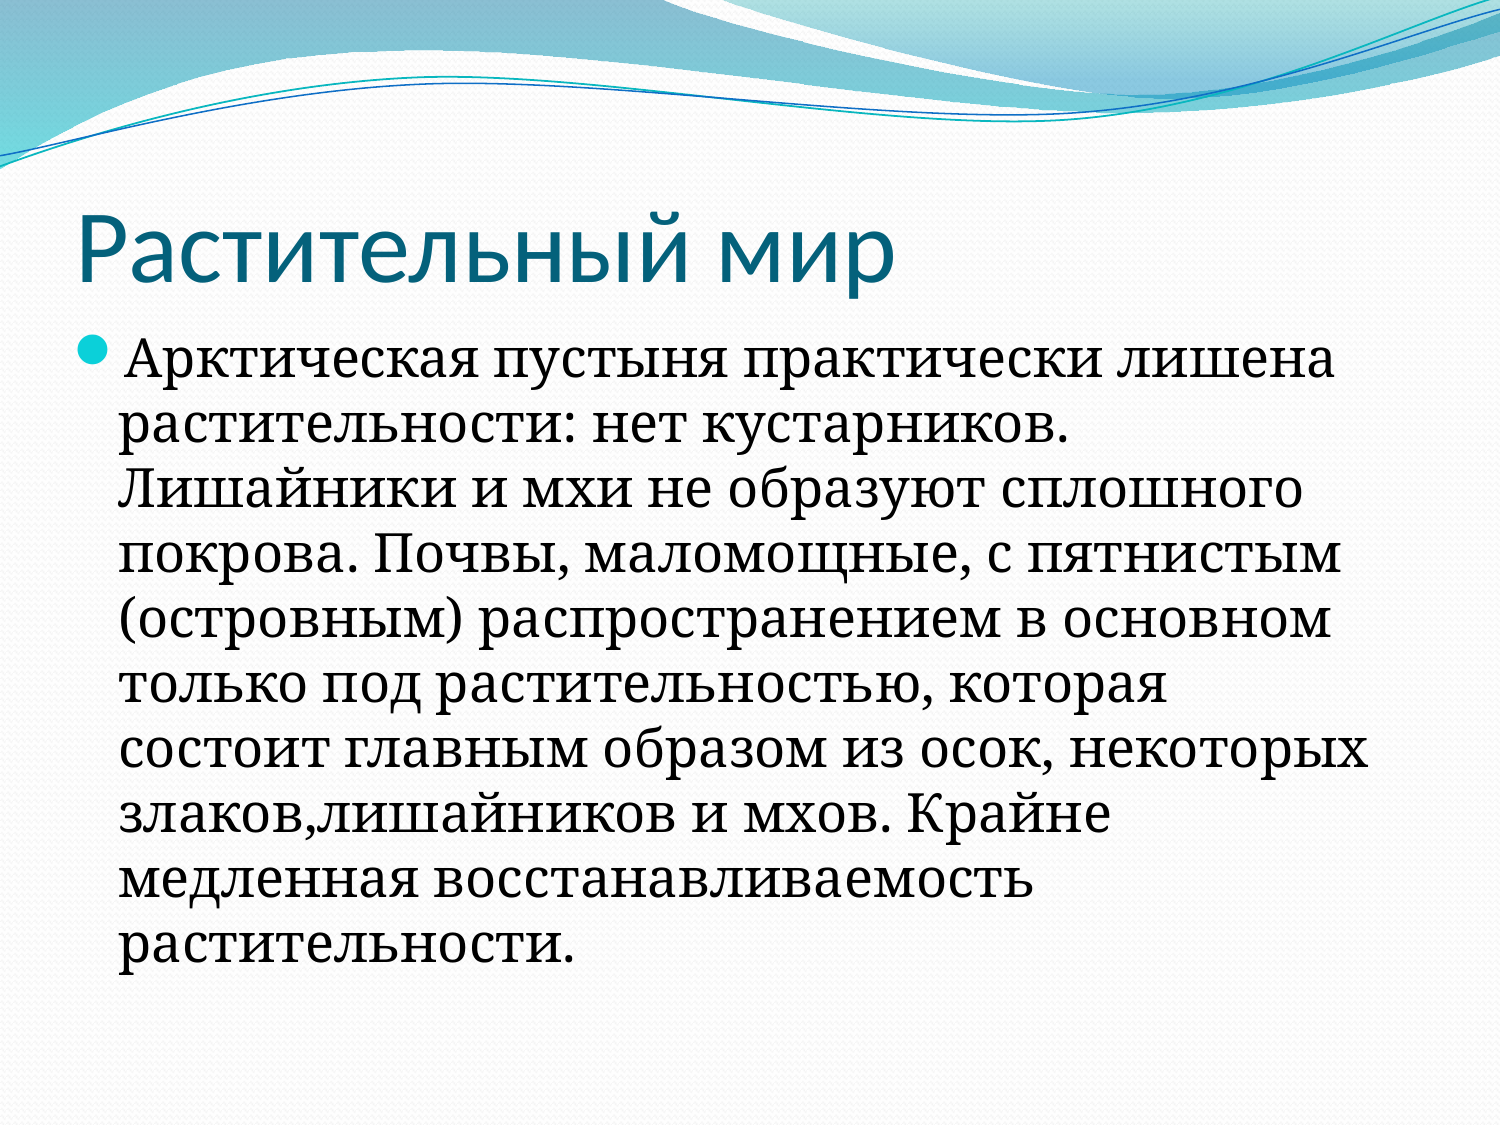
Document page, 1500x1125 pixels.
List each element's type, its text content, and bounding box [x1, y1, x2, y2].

title Растительный мир [75, 115, 1425, 303]
list Арктическая пустыня практически лишена растительности: нет кустарников. Лишайники и мхи не образуют сплошного покрова. Почвы, маломощные, с пятнистым (островным) распространением в основном только под растительностью, которая состоит главным образом из осок, некоторых злаков,лишайников и мхов. Крайне медленная восстанавливаемость растительности. [58, 316, 1409, 1037]
